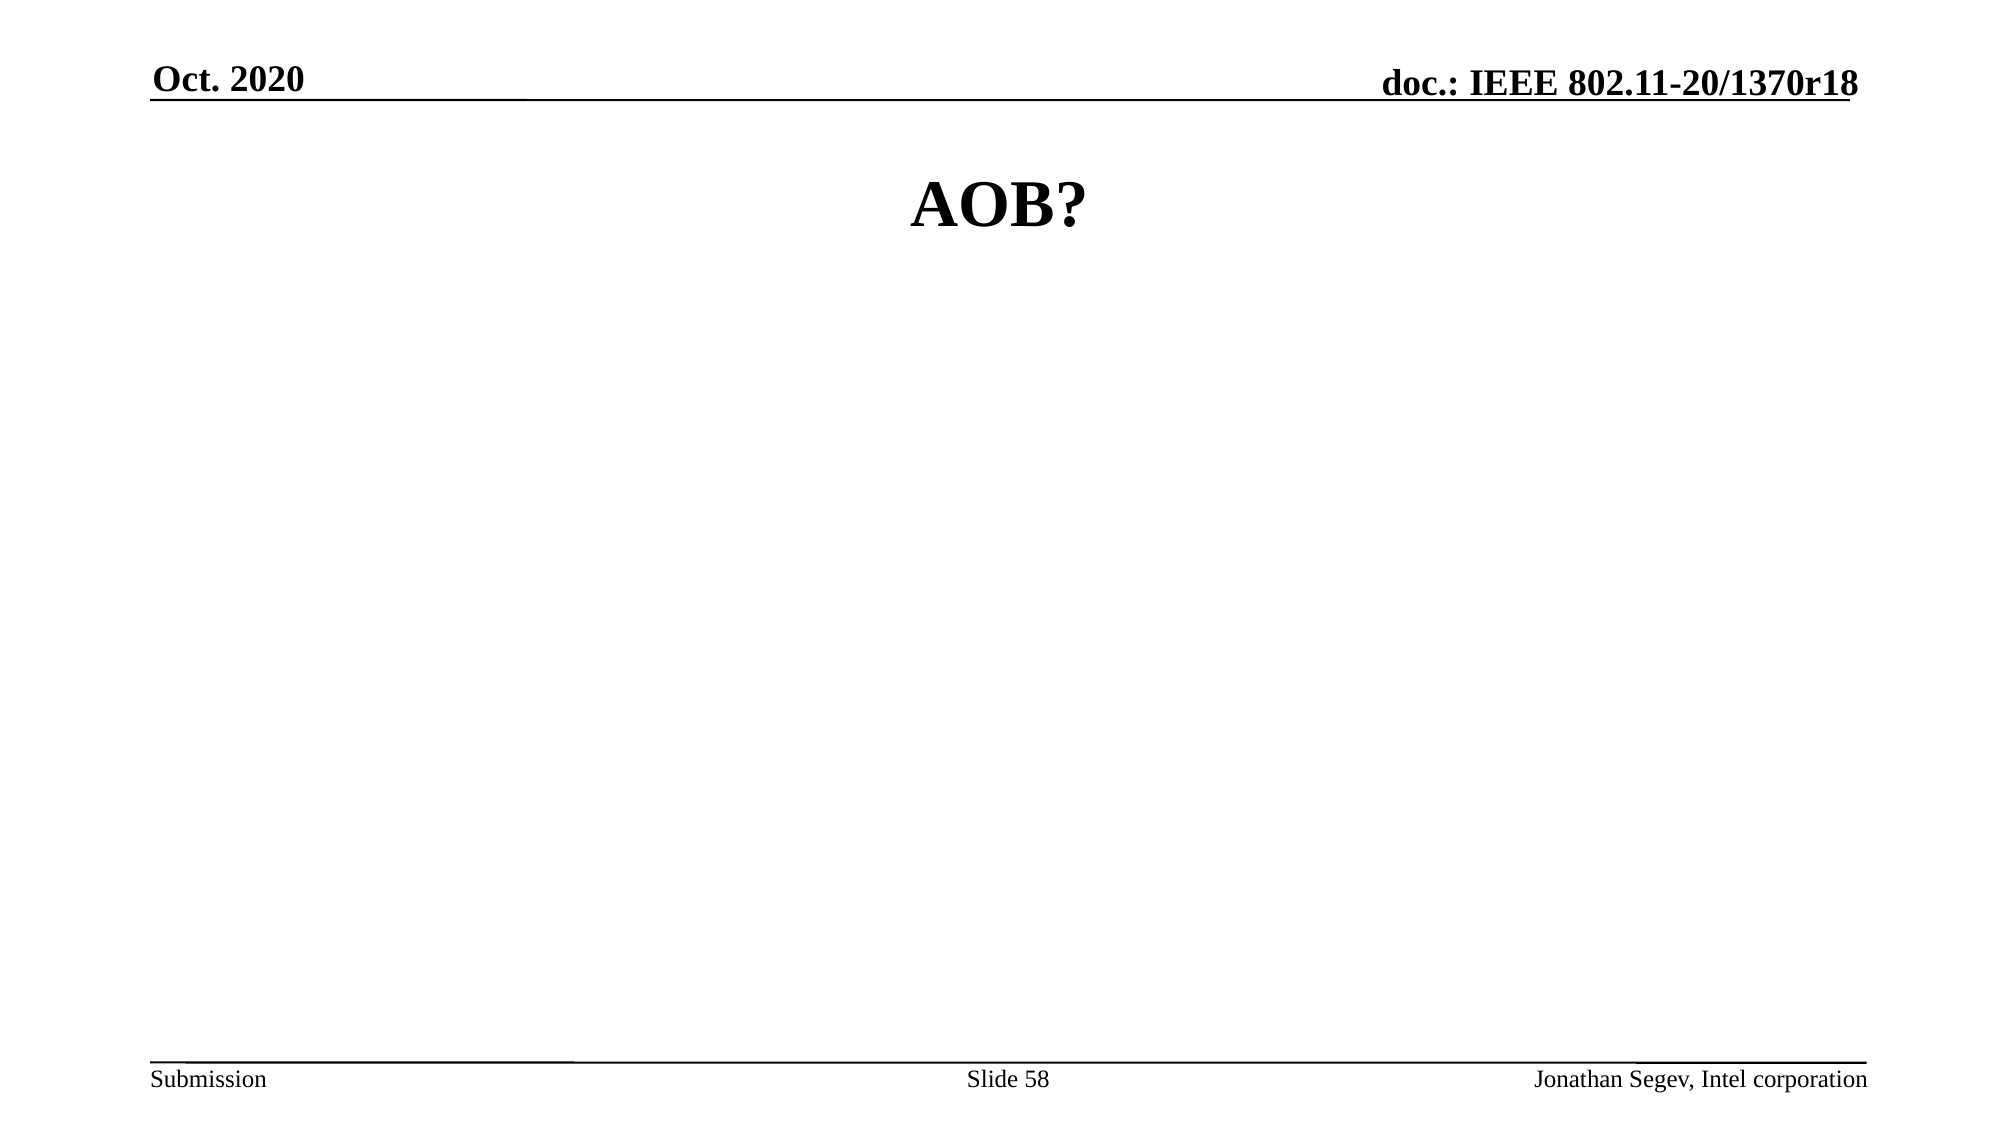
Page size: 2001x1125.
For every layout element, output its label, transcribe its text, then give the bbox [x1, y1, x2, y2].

footer Jonathan Segev, Intel corporation [1171, 1061, 1869, 1093]
slide_number Slide 58 [950, 1061, 1067, 1123]
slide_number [152, 54, 563, 100]
title AOB? [149, 112, 1850, 288]
